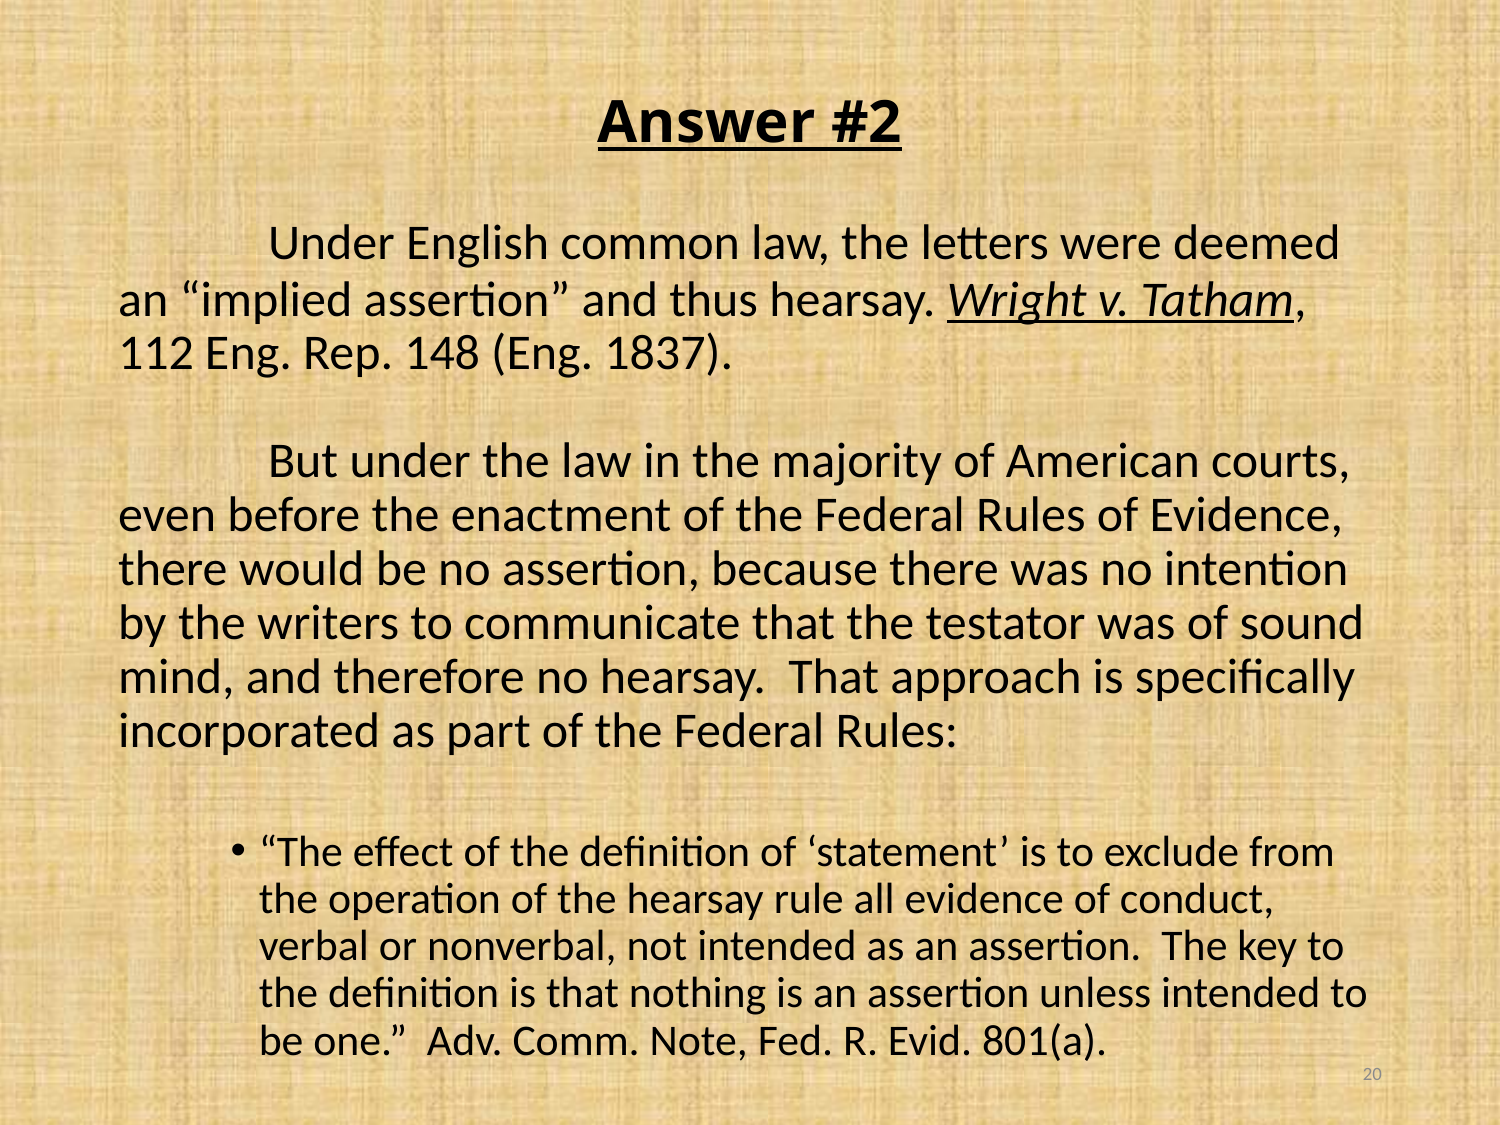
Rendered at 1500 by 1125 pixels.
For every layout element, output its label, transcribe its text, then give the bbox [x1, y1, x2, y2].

picture [0, 0, 1500, 1125]
list Under English common law, the letters were deemed an “implied assertion” and thus hearsay. Wright v. Tatham, 112 Eng. Rep. 148 (Eng. 1837). But under the law in the majority of American courts, even before the enactment of the Federal Rules of Evidence, there would be no assertion, because there was no intention by the writers to communicate that the testator was of sound mind, and therefore no hearsay. That approach is specifically incorporated as part of the Federal Rules: “The effect of the definition of ‘statement’ is to exclude from the operation of the hearsay rule all evidence of conduct, verbal or nonverbal, not intended as an assertion. The key to the definition is that nothing is an assertion unless intended to be one.” Adv. Comm. Note, Fed. R. Evid. 801(a). [103, 200, 1397, 1125]
slide_number 20 [1059, 1042, 1397, 1103]
title Answer #2 [103, 59, 1397, 188]
